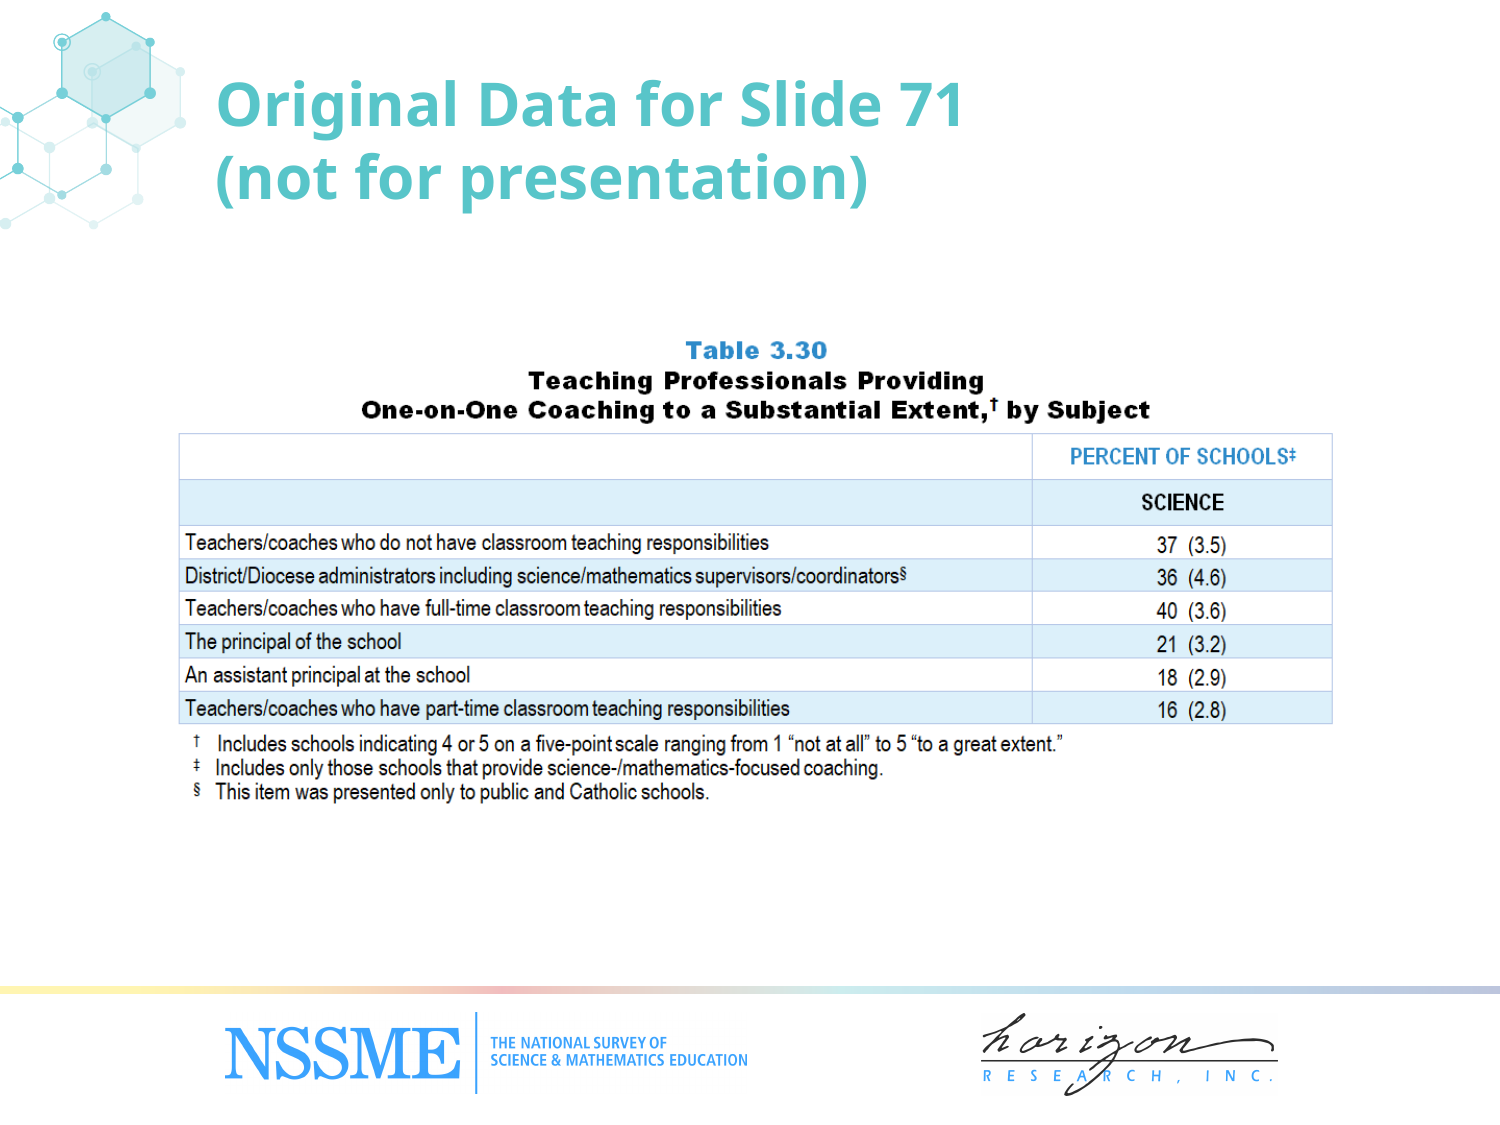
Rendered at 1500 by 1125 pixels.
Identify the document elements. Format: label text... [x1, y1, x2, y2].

picture [0, 0, 1500, 1125]
text_box Original Data for Slide 71 (not for presentation) [200, 45, 1425, 233]
